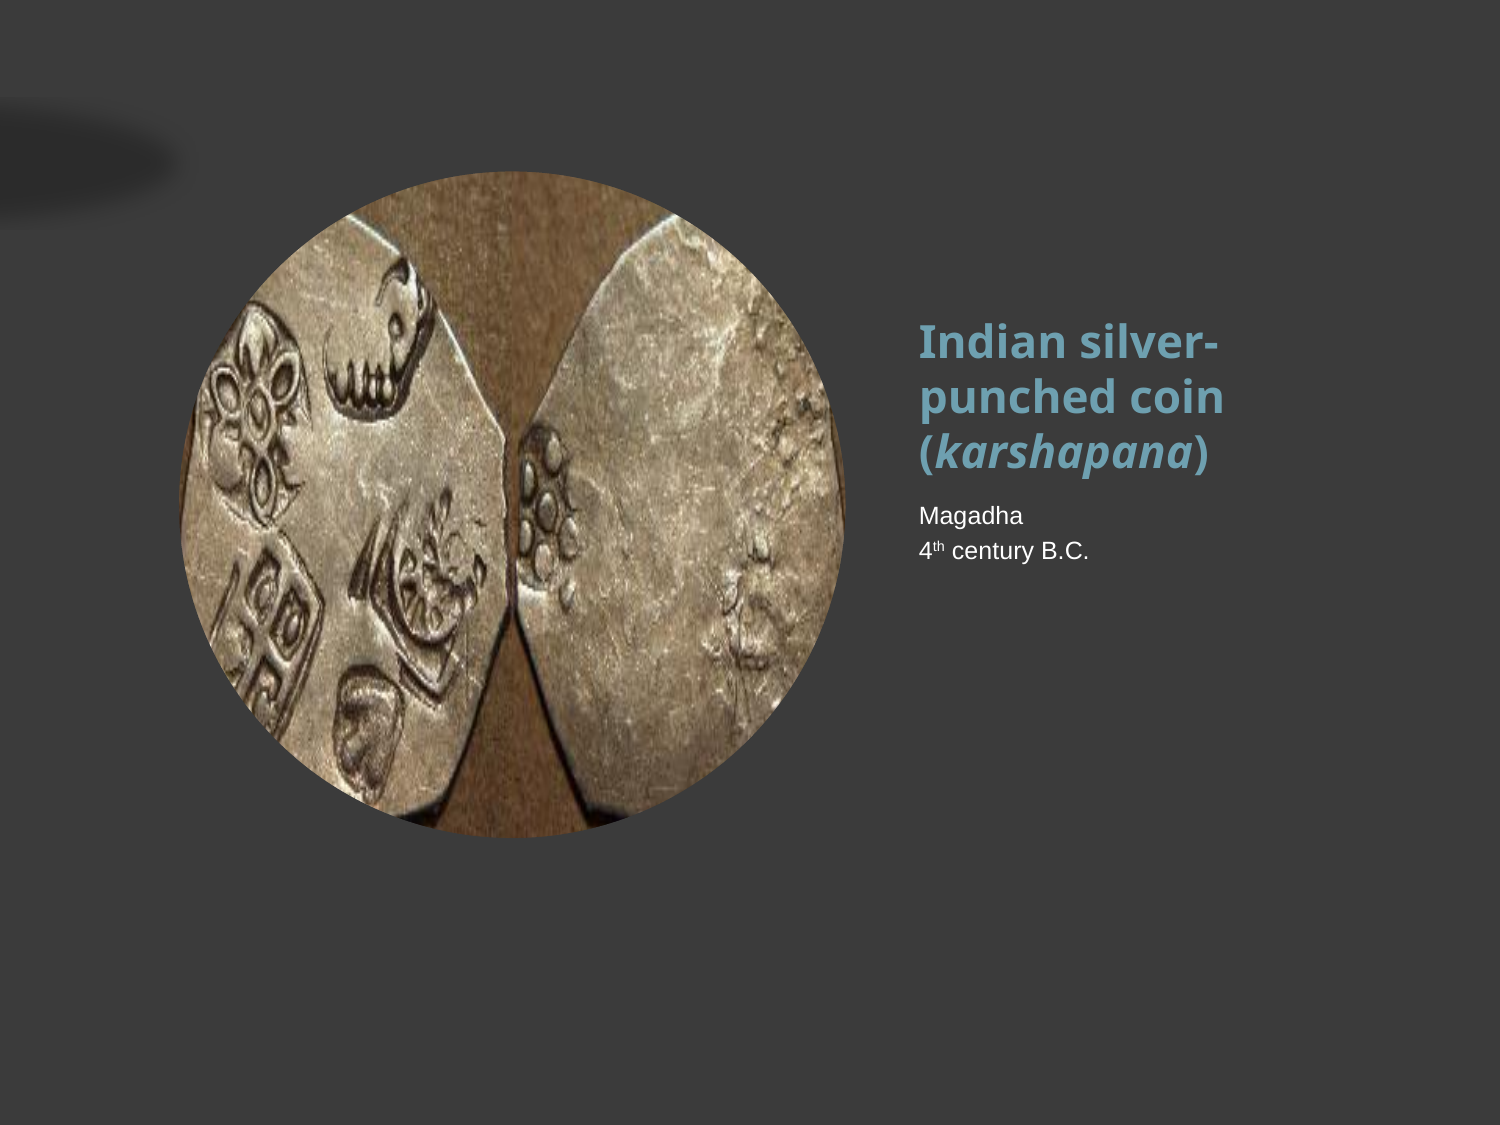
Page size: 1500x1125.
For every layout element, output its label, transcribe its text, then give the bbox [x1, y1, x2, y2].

picture [174, 166, 850, 843]
title Indian silver-punched coin (karshapana) [911, 279, 1413, 486]
list Magadha 4th century B.C. [911, 491, 1413, 929]
